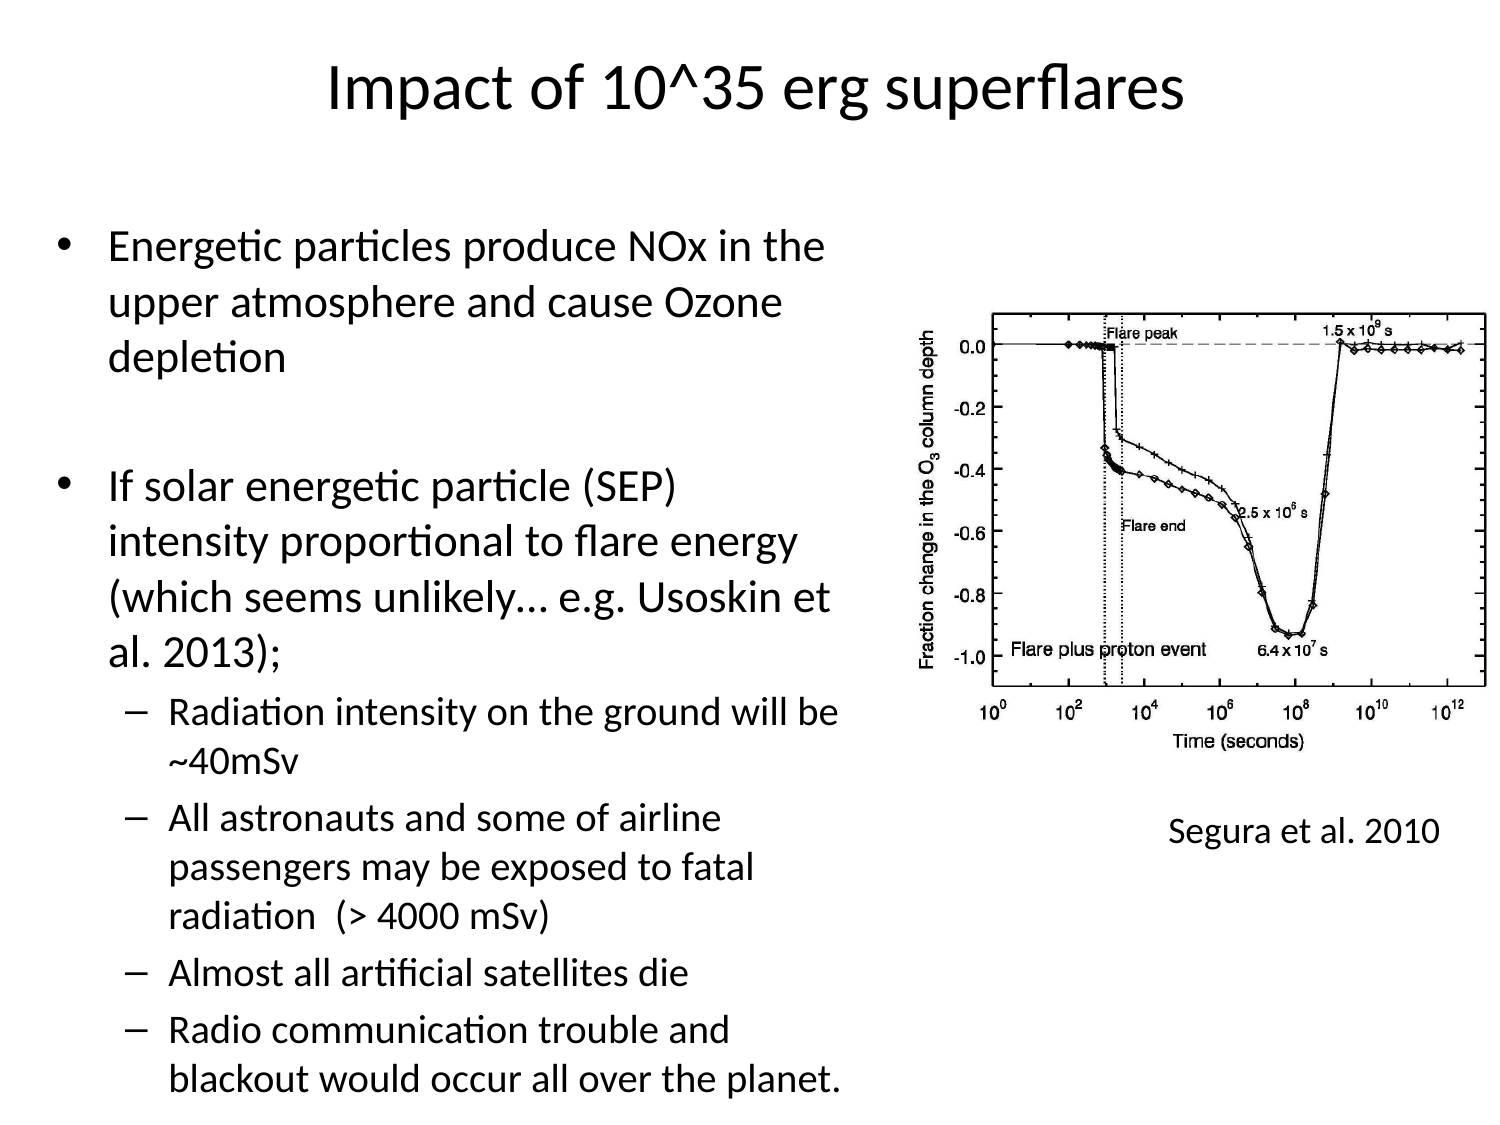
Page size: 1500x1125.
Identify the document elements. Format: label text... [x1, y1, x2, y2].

title Impact of 10^35 erg superflares [76, 0, 1437, 230]
list Energetic particles produce NOx in the upper atmosphere and cause Ozone depletion If solar energetic particle (SEP) intensity proportional to flare energy (which seems unlikely… e.g. Usoskin et al. 2013); Radiation intensity on the ground will be ~40mSv All astronauts and some of airline passengers may be exposed to fatal radiation (> 4000 mSv) Almost all artificial satellites die Radio communication trouble and blackout would occur all over the planet. [41, 208, 858, 1125]
text_box Segura et al. 2010 [1153, 798, 1456, 859]
picture [891, 278, 1500, 764]
